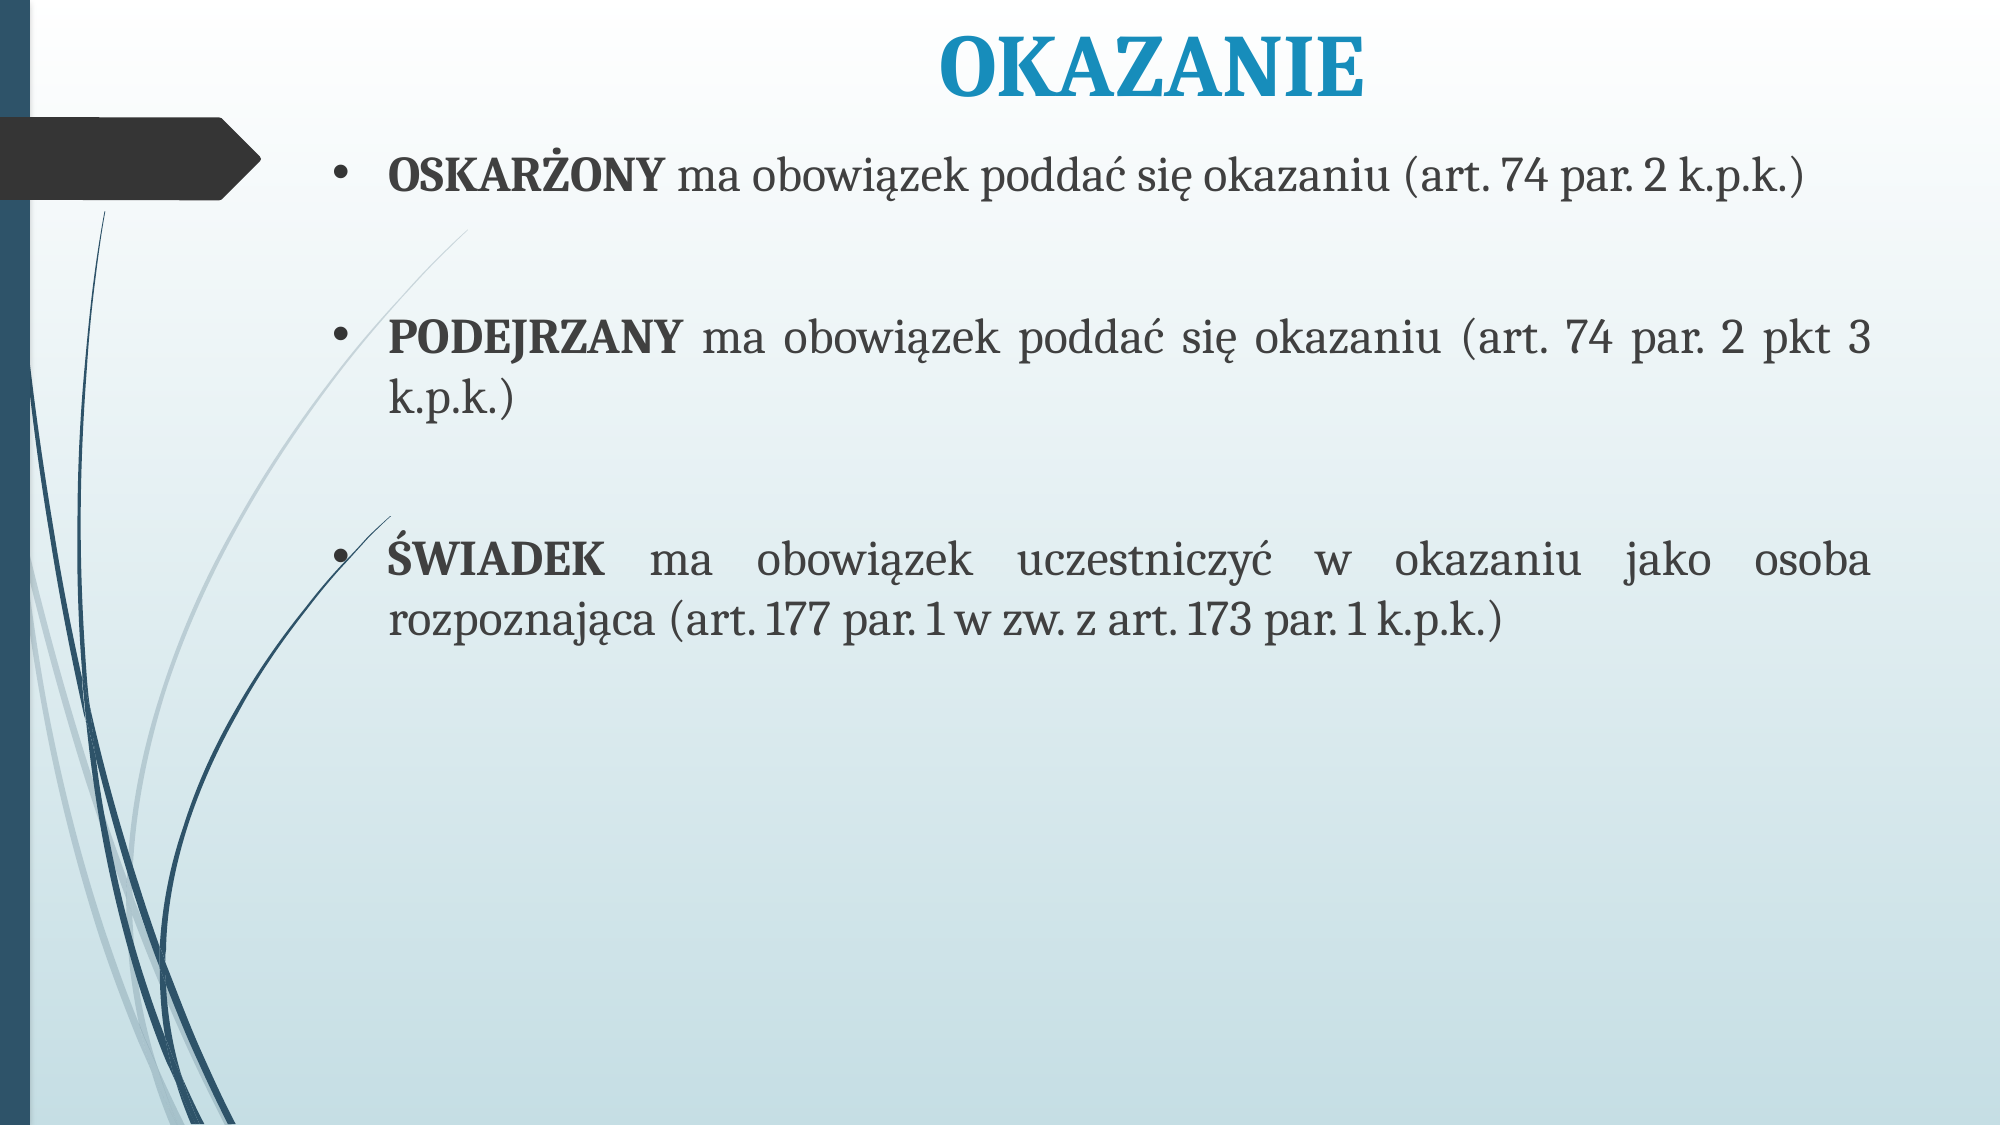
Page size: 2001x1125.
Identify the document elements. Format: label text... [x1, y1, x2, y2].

list OSKARŻONY ma obowiązek poddać się okazaniu (art. 74 par. 2 k.p.k.) PODEJRZANY ma obowiązek poddać się okazaniu (art. 74 par. 2 pkt 3 k.p.k.) ŚWIADEK ma obowiązek uczestniczyć w okazaniu jako osoba rozpoznająca (art. 177 par. 1 w zw. z art. 173 par. 1 k.p.k.) [317, 133, 1888, 970]
title OKAZANIE [421, 0, 1883, 122]
